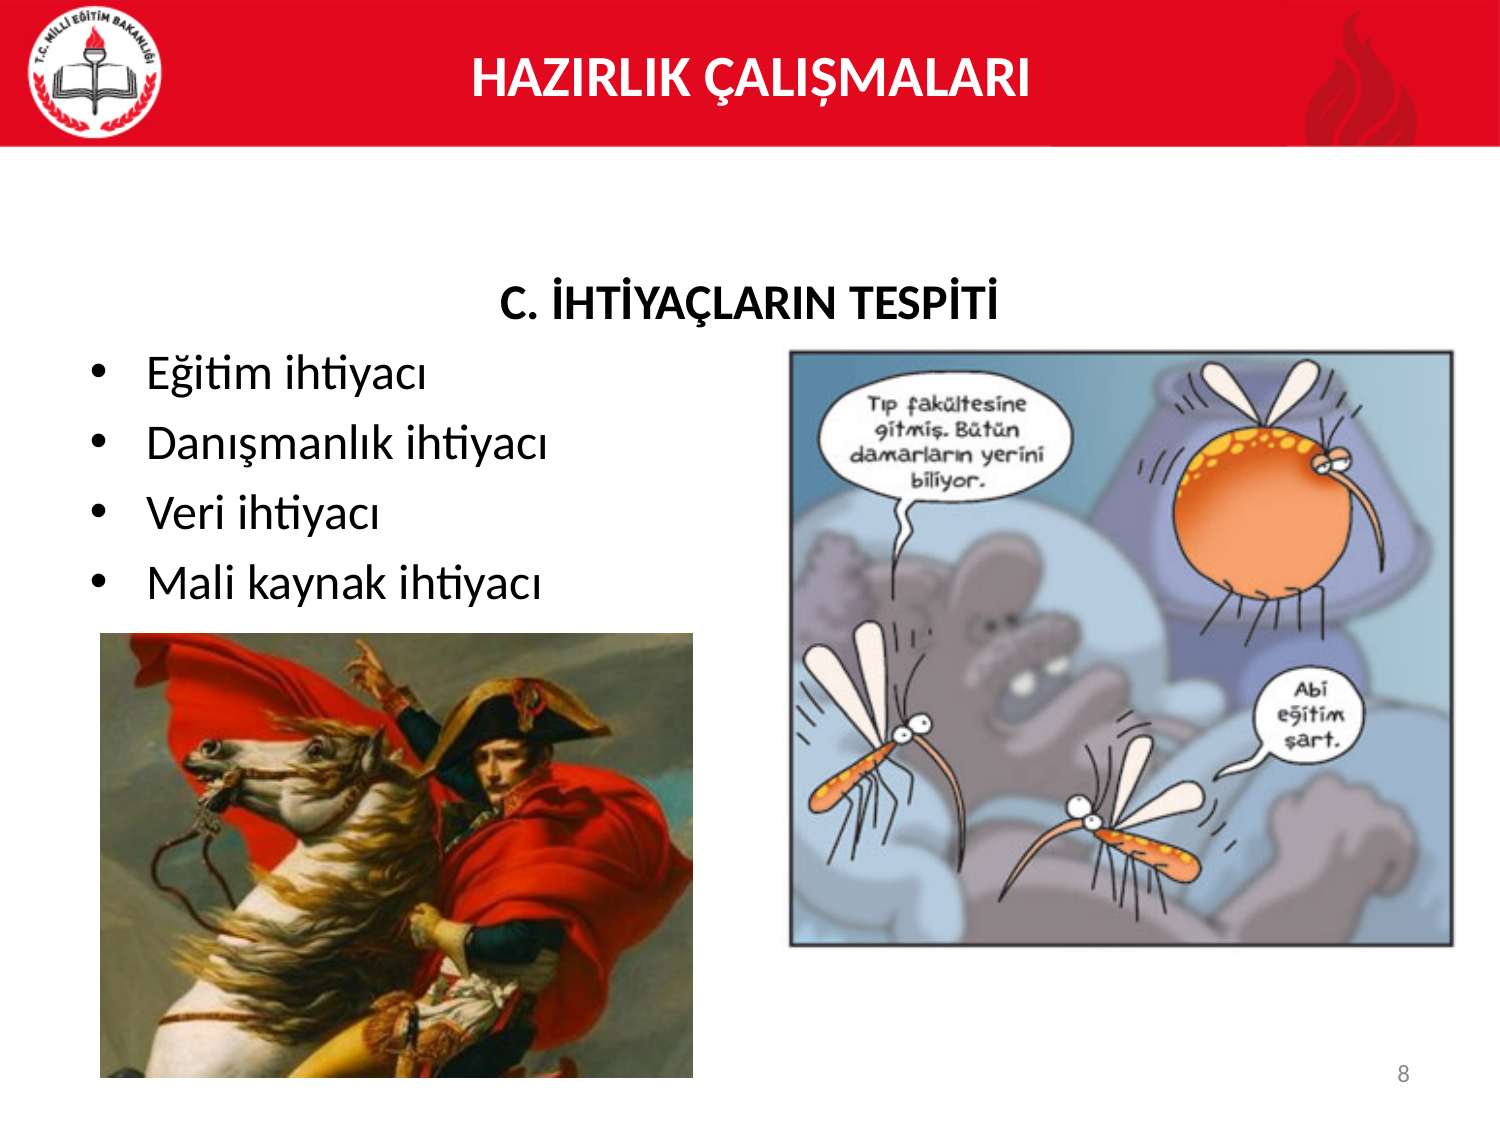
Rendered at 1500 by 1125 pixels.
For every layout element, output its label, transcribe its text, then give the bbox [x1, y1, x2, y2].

picture [0, 0, 1500, 1125]
text_box HAZIRLIK ÇALIȘMALARI [76, 30, 1427, 138]
text_box C. İHTİYAÇLARIN TESPİTİ Eğitim ihtiyacı Danışmanlık ihtiyacı Veri ihtiyacı Mali kaynak ihtiyacı [74, 262, 1425, 1005]
slide_number 8 [1074, 1042, 1425, 1103]
